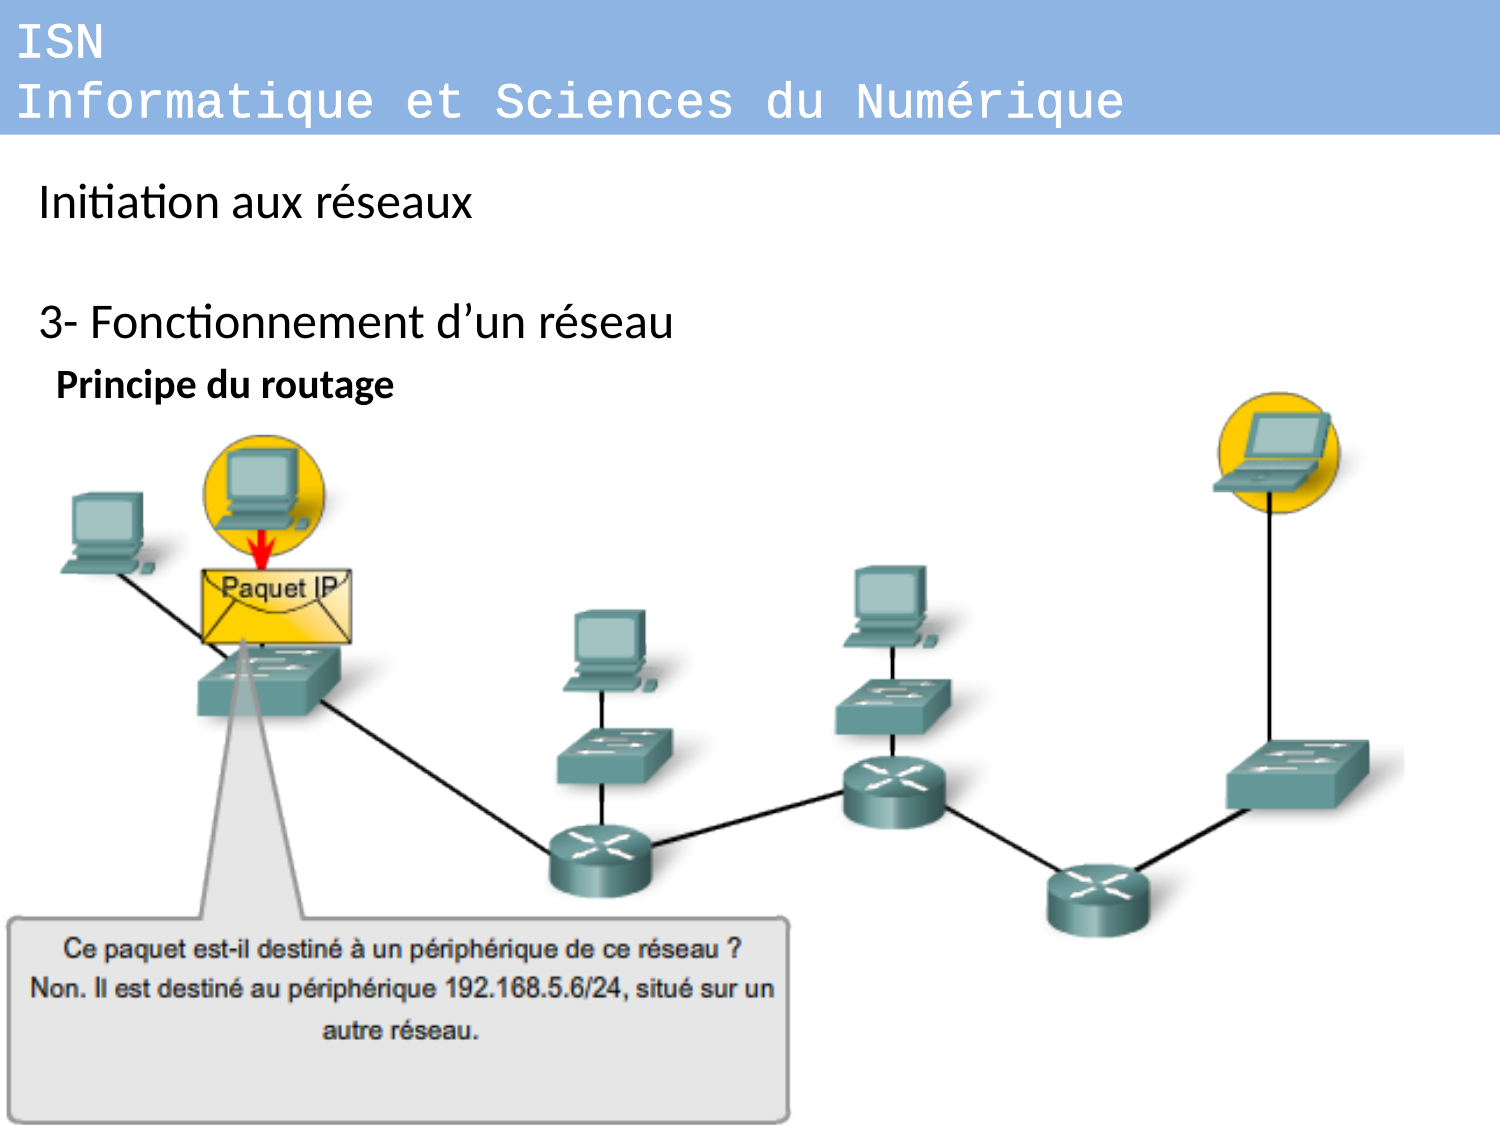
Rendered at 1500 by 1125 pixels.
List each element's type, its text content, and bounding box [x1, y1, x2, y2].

picture [0, 390, 1405, 1125]
text_box Principe du routage [41, 349, 1447, 415]
text_box Initiation aux réseaux 3- Fonctionnement d’un réseau [23, 160, 690, 356]
text_box [0, 0, 1500, 75]
text_box ISN Informatique et Sciences du Numérique [0, 75, 1500, 135]
